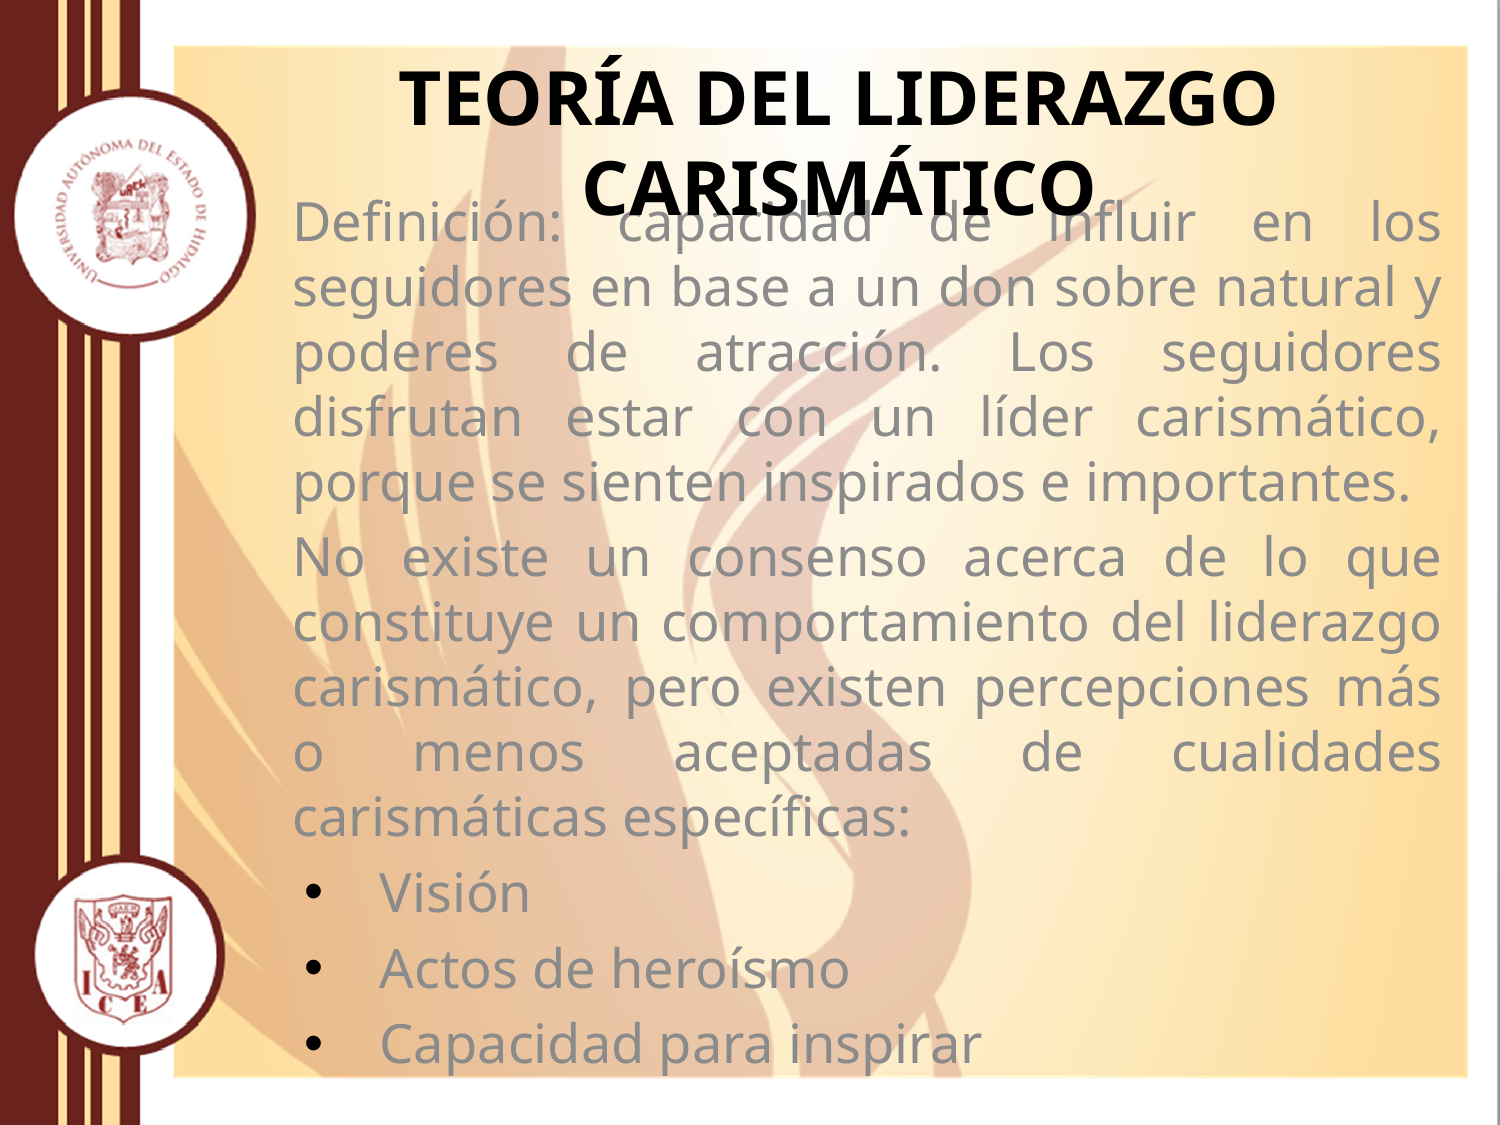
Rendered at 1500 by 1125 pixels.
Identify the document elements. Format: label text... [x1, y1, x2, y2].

title Teoría del Liderazgo Carismático [253, 42, 1425, 252]
picture [0, 0, 1500, 1125]
list Definición: capacidad de influir en los seguidores en base a un don sobre natural y poderes de atracción. Los seguidores disfrutan estar con un líder carismático, porque se sienten inspirados e importantes. No existe un consenso acerca de lo que constituye un comportamiento del liderazgo carismático, pero existen percepciones más o menos aceptadas de cualidades carismáticas específicas: Visión Actos de heroísmo Capacidad para inspirar [277, 251, 1459, 1083]
